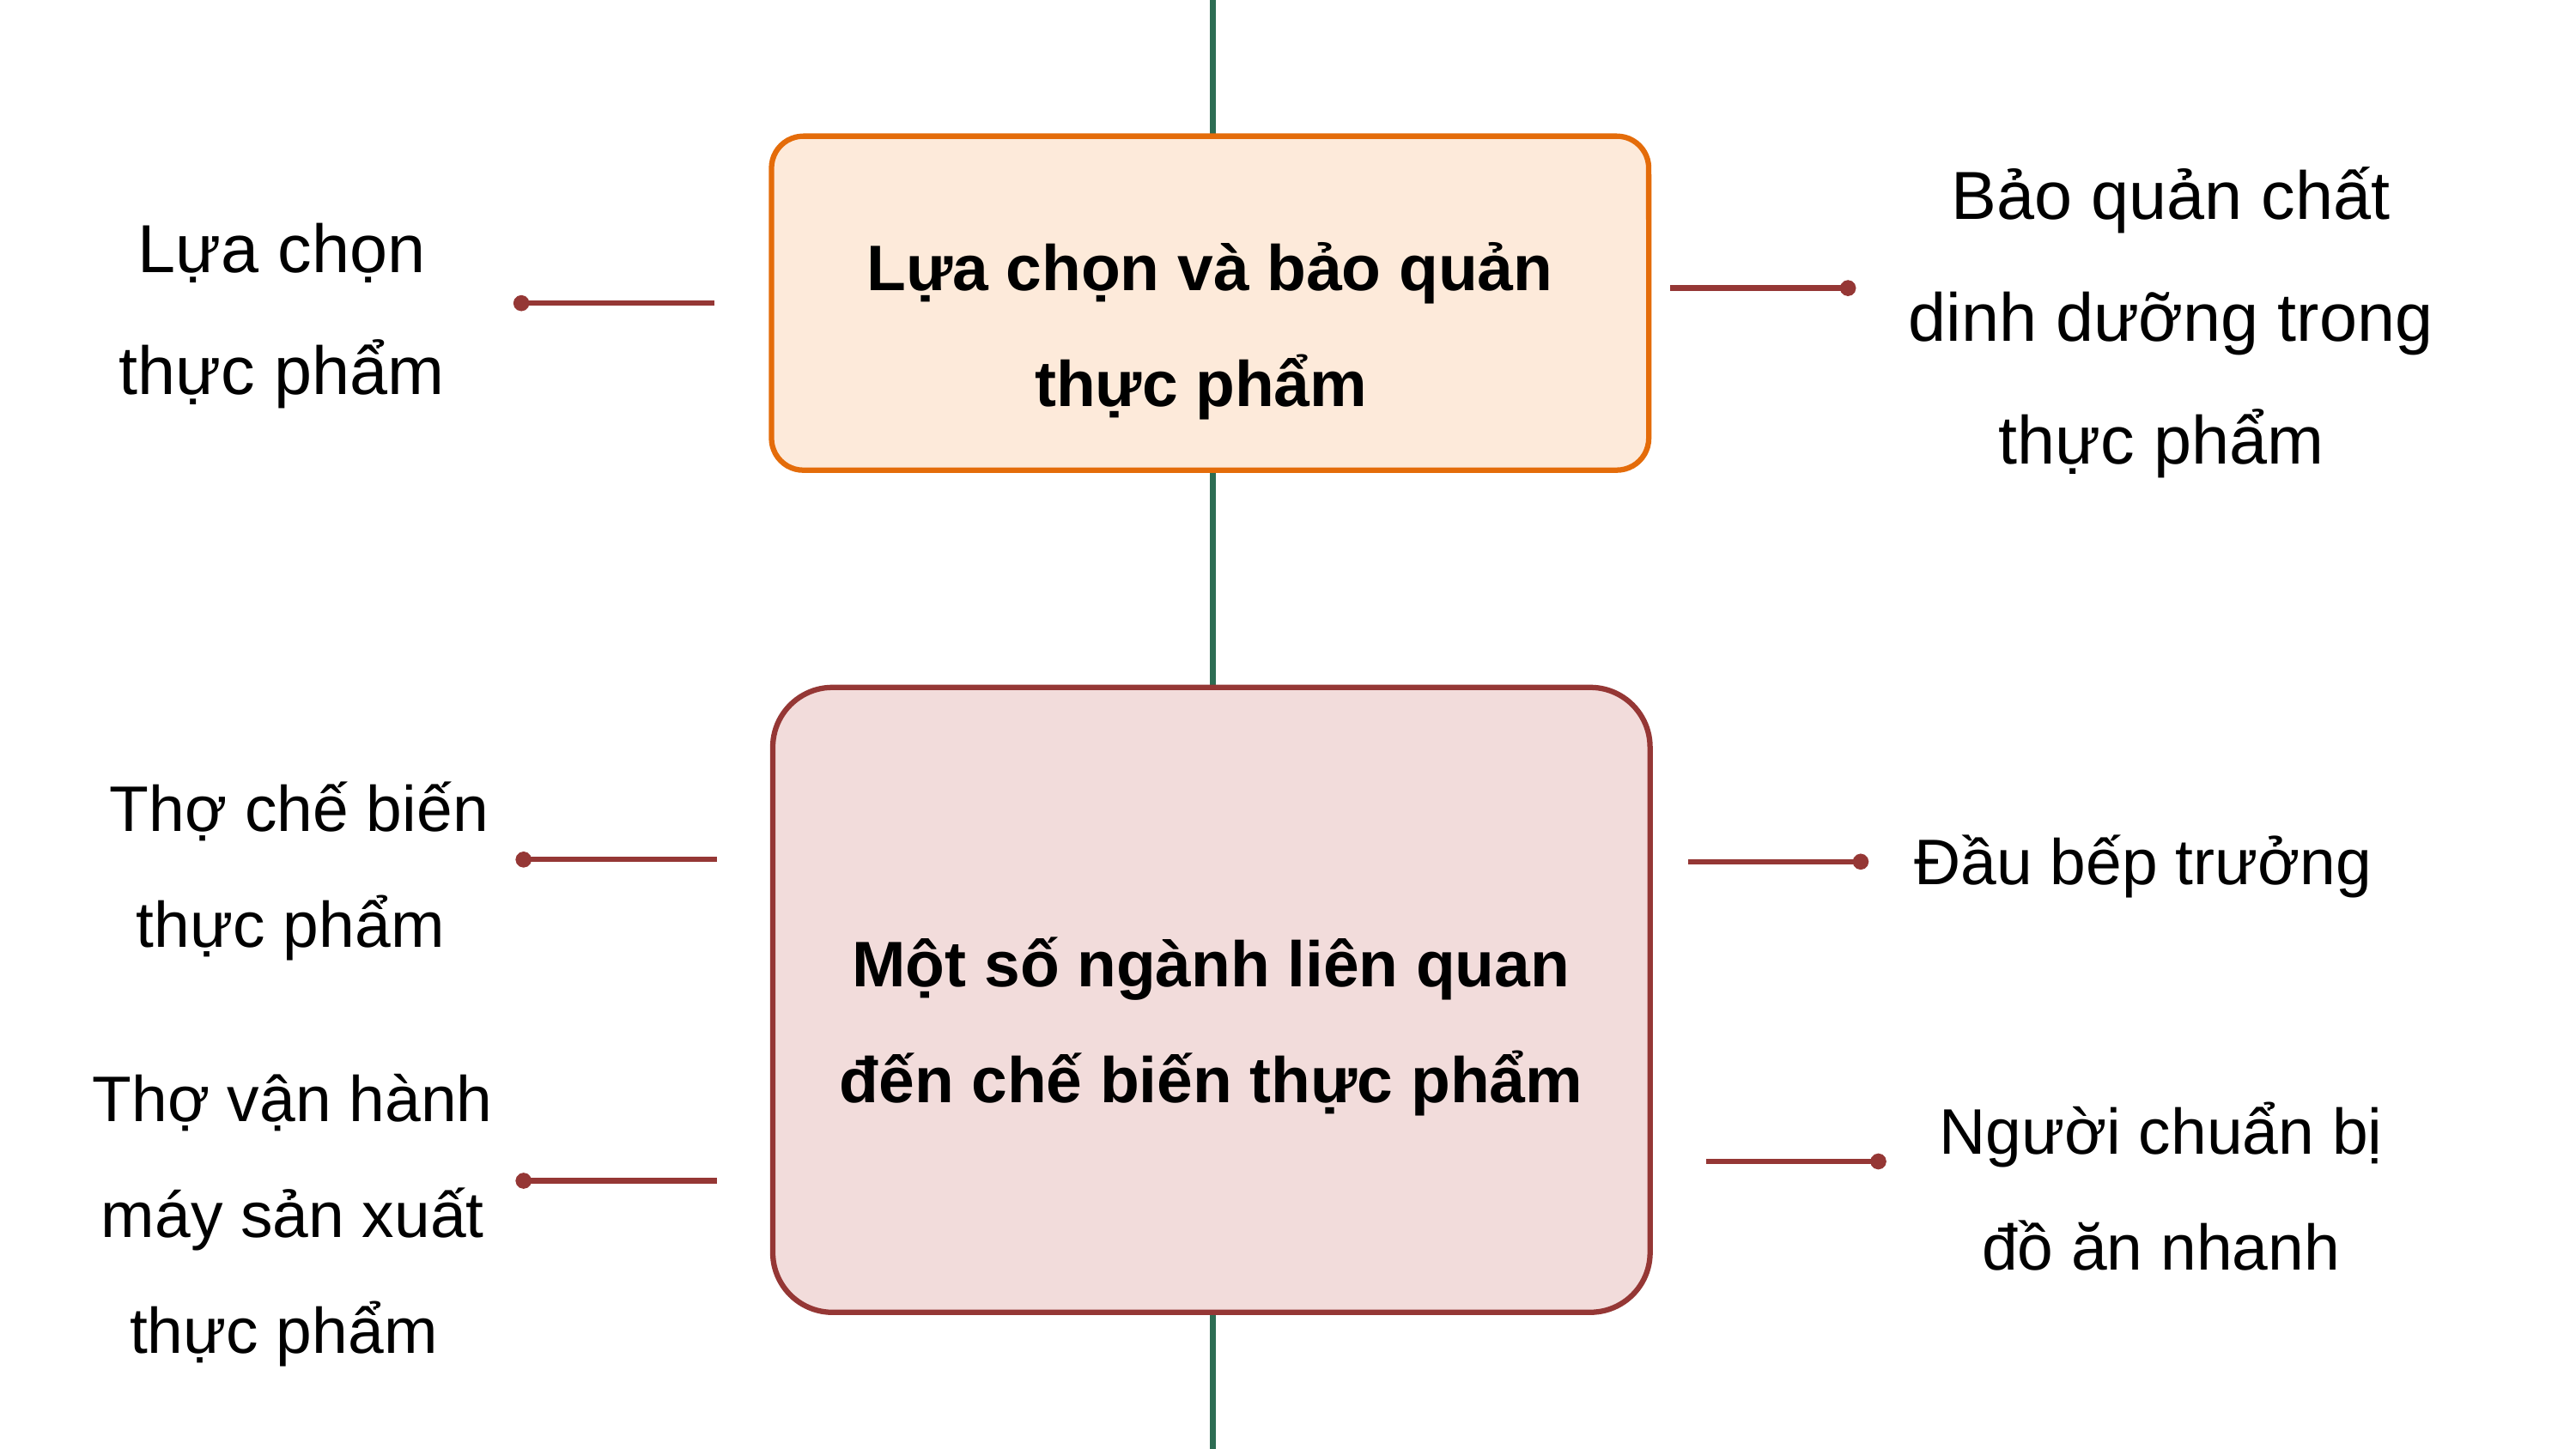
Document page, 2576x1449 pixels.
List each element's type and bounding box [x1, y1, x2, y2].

text_box [73, 103, 2470, 473]
text_box [16, 687, 2413, 1362]
